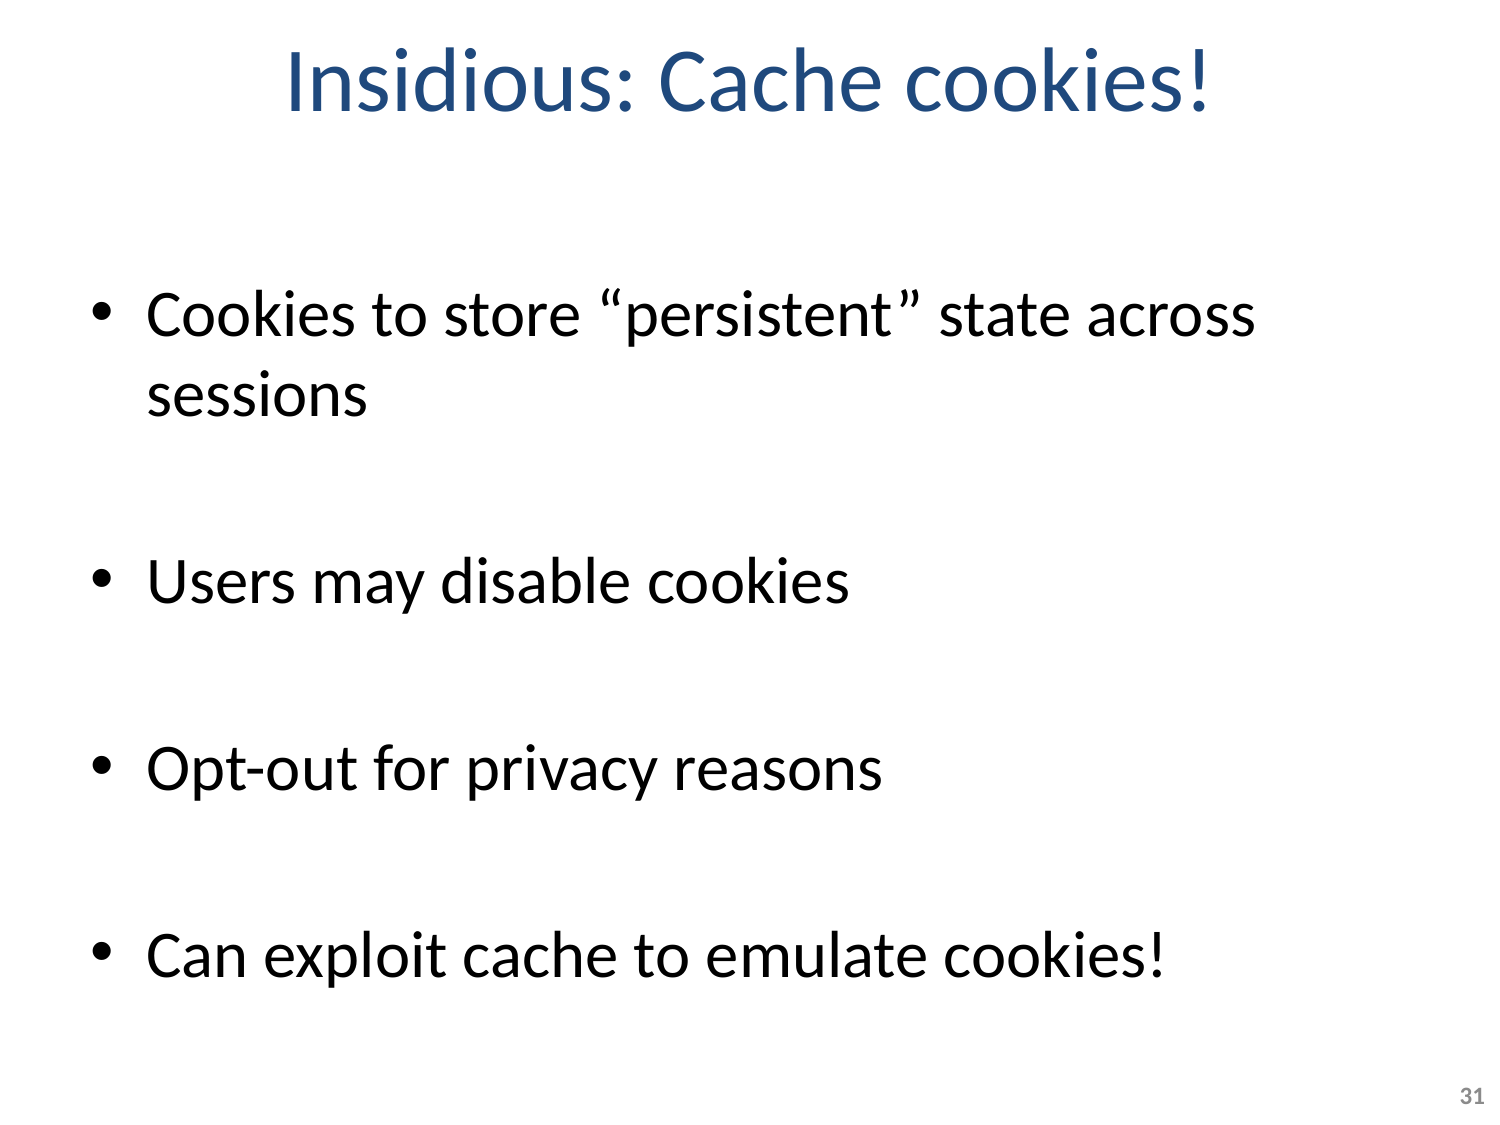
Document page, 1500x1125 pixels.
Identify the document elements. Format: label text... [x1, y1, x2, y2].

slide_number 31 [1397, 1065, 1500, 1125]
list Cookies to store “persistent” state across sessions Users may disable cookies Opt-out for privacy reasons Can exploit cache to emulate cookies! [75, 262, 1425, 1005]
title Insidious: Cache cookies! [75, 0, 1425, 150]
